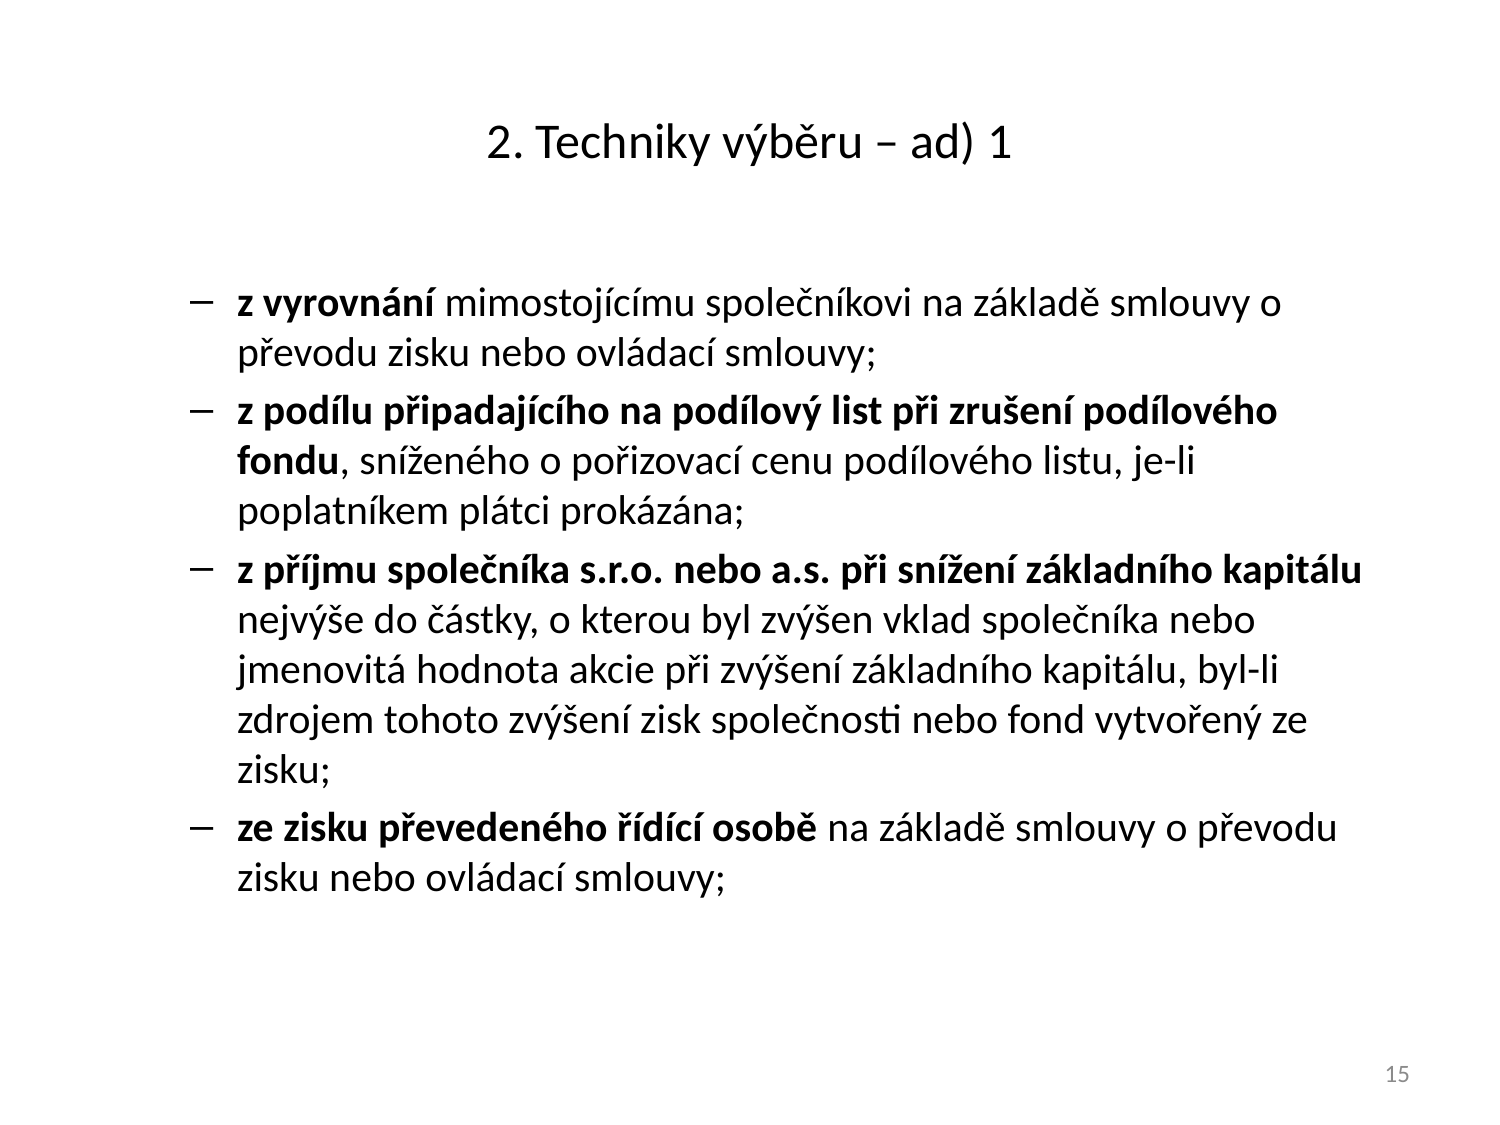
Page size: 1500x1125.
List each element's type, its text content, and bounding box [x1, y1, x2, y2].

slide_number 15 [1074, 1042, 1425, 1103]
title 2. Techniky výběru – ad) 1 [75, 45, 1425, 233]
list z vyrovnání mimostojícímu společníkovi na základě smlouvy o převodu zisku nebo ovládací smlouvy; z podílu připadajícího na podílový list při zrušení podílového fondu, sníženého o pořizovací cenu podílového listu, je-li poplatníkem plátci prokázána; z příjmu společníka s.r.o. nebo a.s. při snížení základního kapitálu nejvýše do částky, o kterou byl zvýšen vklad společníka nebo jmenovitá hodnota akcie při zvýšení základního kapitálu, byl-li zdrojem tohoto zvýšení zisk společnosti nebo fond vytvořený ze zisku; ze zisku převedeného řídící osobě na základě smlouvy o převodu zisku nebo ovládací smlouvy; [100, 267, 1385, 1040]
